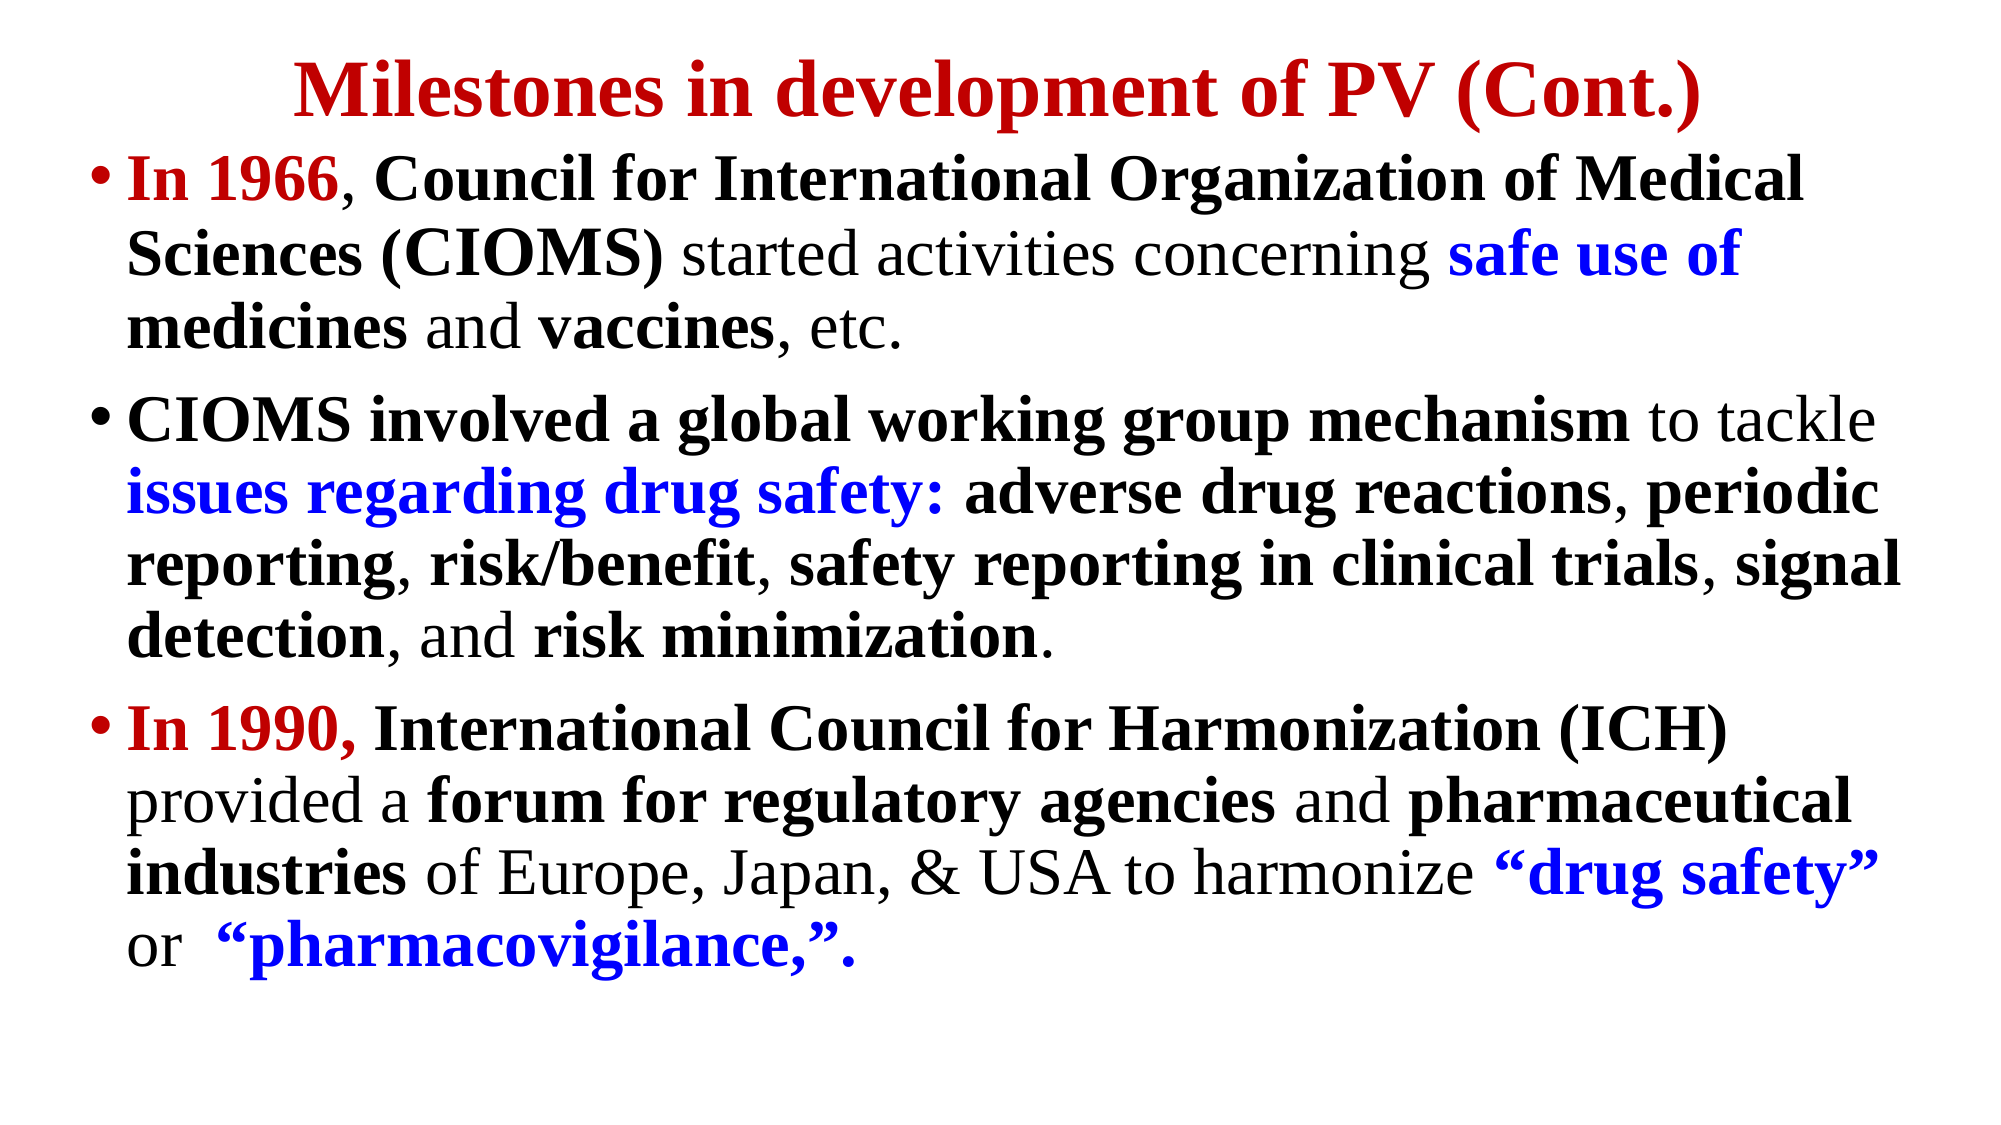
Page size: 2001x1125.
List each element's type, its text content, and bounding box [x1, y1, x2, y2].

list In 1966, Council for International Organization of Medical Sciences (CIOMS) started activities concerning safe use of medicines and vaccines, etc. CIOMS involved a global working group mechanism to tackle issues regarding drug safety: adverse drug reactions, periodic reporting, risk/benefit, safety reporting in clinical trials, signal detection, and risk minimization. In 1990, International Council for Harmonization (ICH) provided a forum for regulatory agencies and pharmaceutical industries of Europe, Japan, & USA to harmonize “drug safety” or “pharmacovigilance,”. [74, 134, 1918, 1067]
title Milestones in development of PV (Cont.) [137, 37, 1863, 134]
